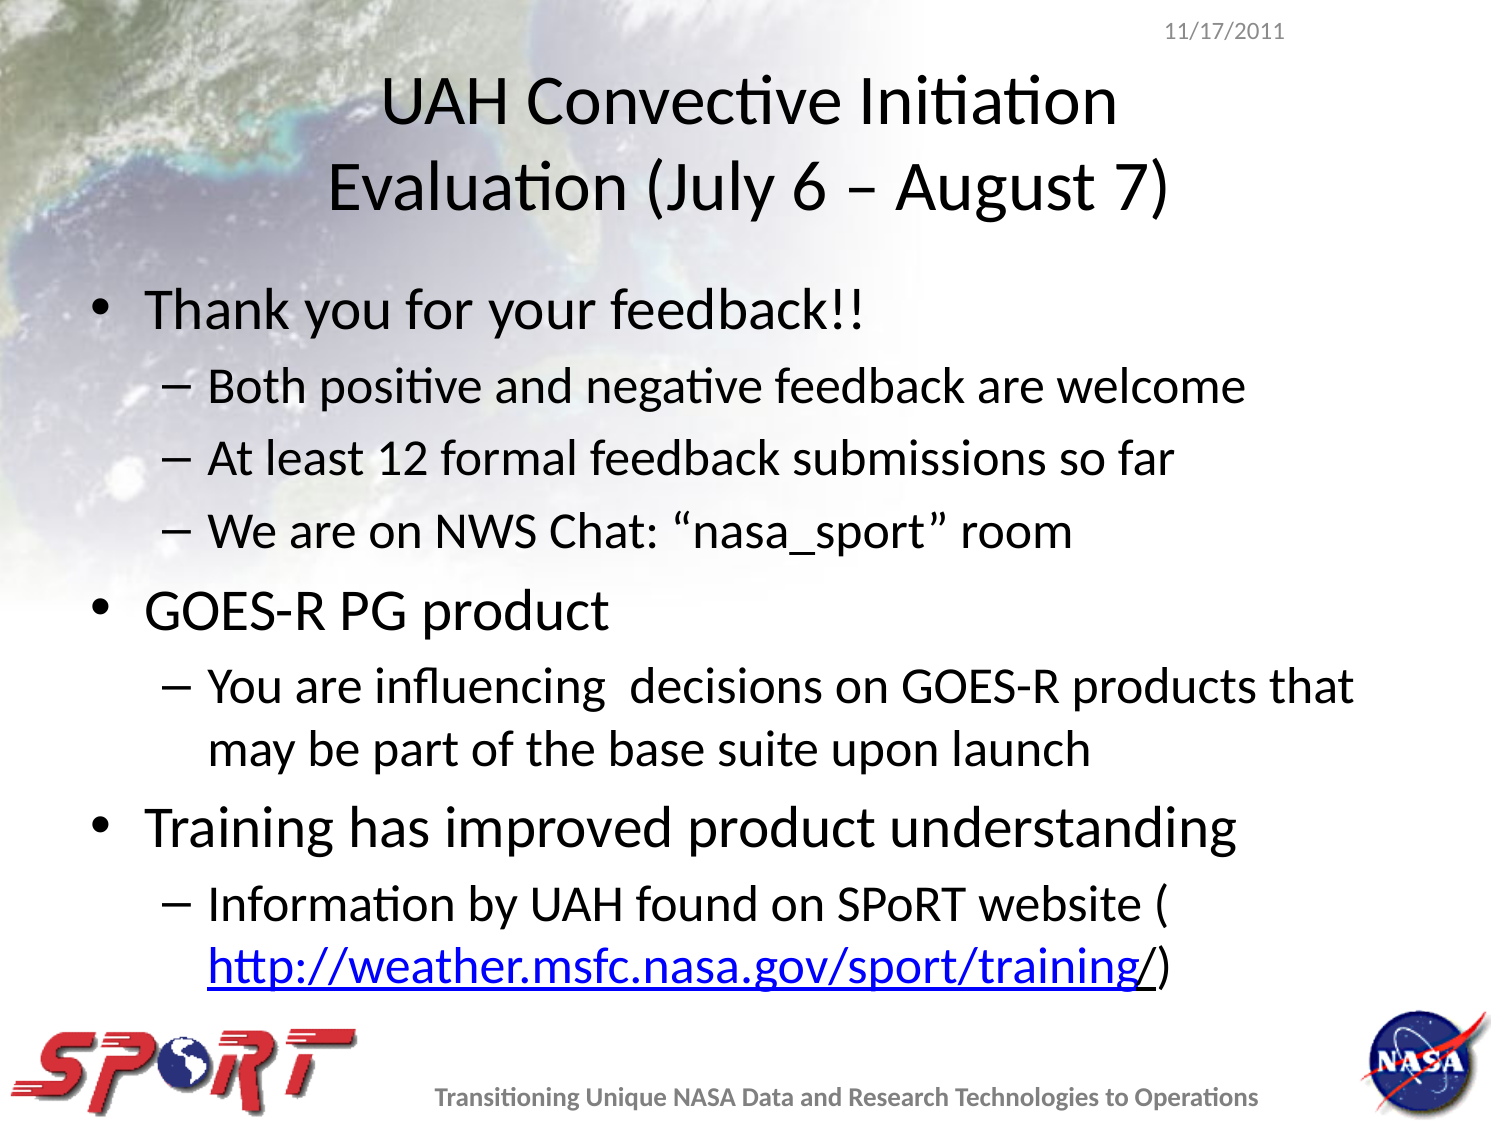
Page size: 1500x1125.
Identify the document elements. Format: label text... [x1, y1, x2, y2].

picture [0, 1018, 375, 1125]
title UAH Convective Initiation Evaluation (July 6 – August 7) [75, 45, 1425, 233]
list Thank you for your feedback!! Both positive and negative feedback are welcome At least 12 formal feedback submissions so far We are on NWS Chat: “nasa_sport” room GOES-R PG product You are influencing decisions on GOES-R products that may be part of the base suite upon launch Training has improved product understanding Information by UAH found on SPoRT website (http://weather.msfc.nasa.gov/sport/training/) [75, 262, 1425, 1005]
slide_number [1148, 0, 1499, 60]
picture [0, 0, 930, 617]
picture [1350, 1007, 1491, 1125]
